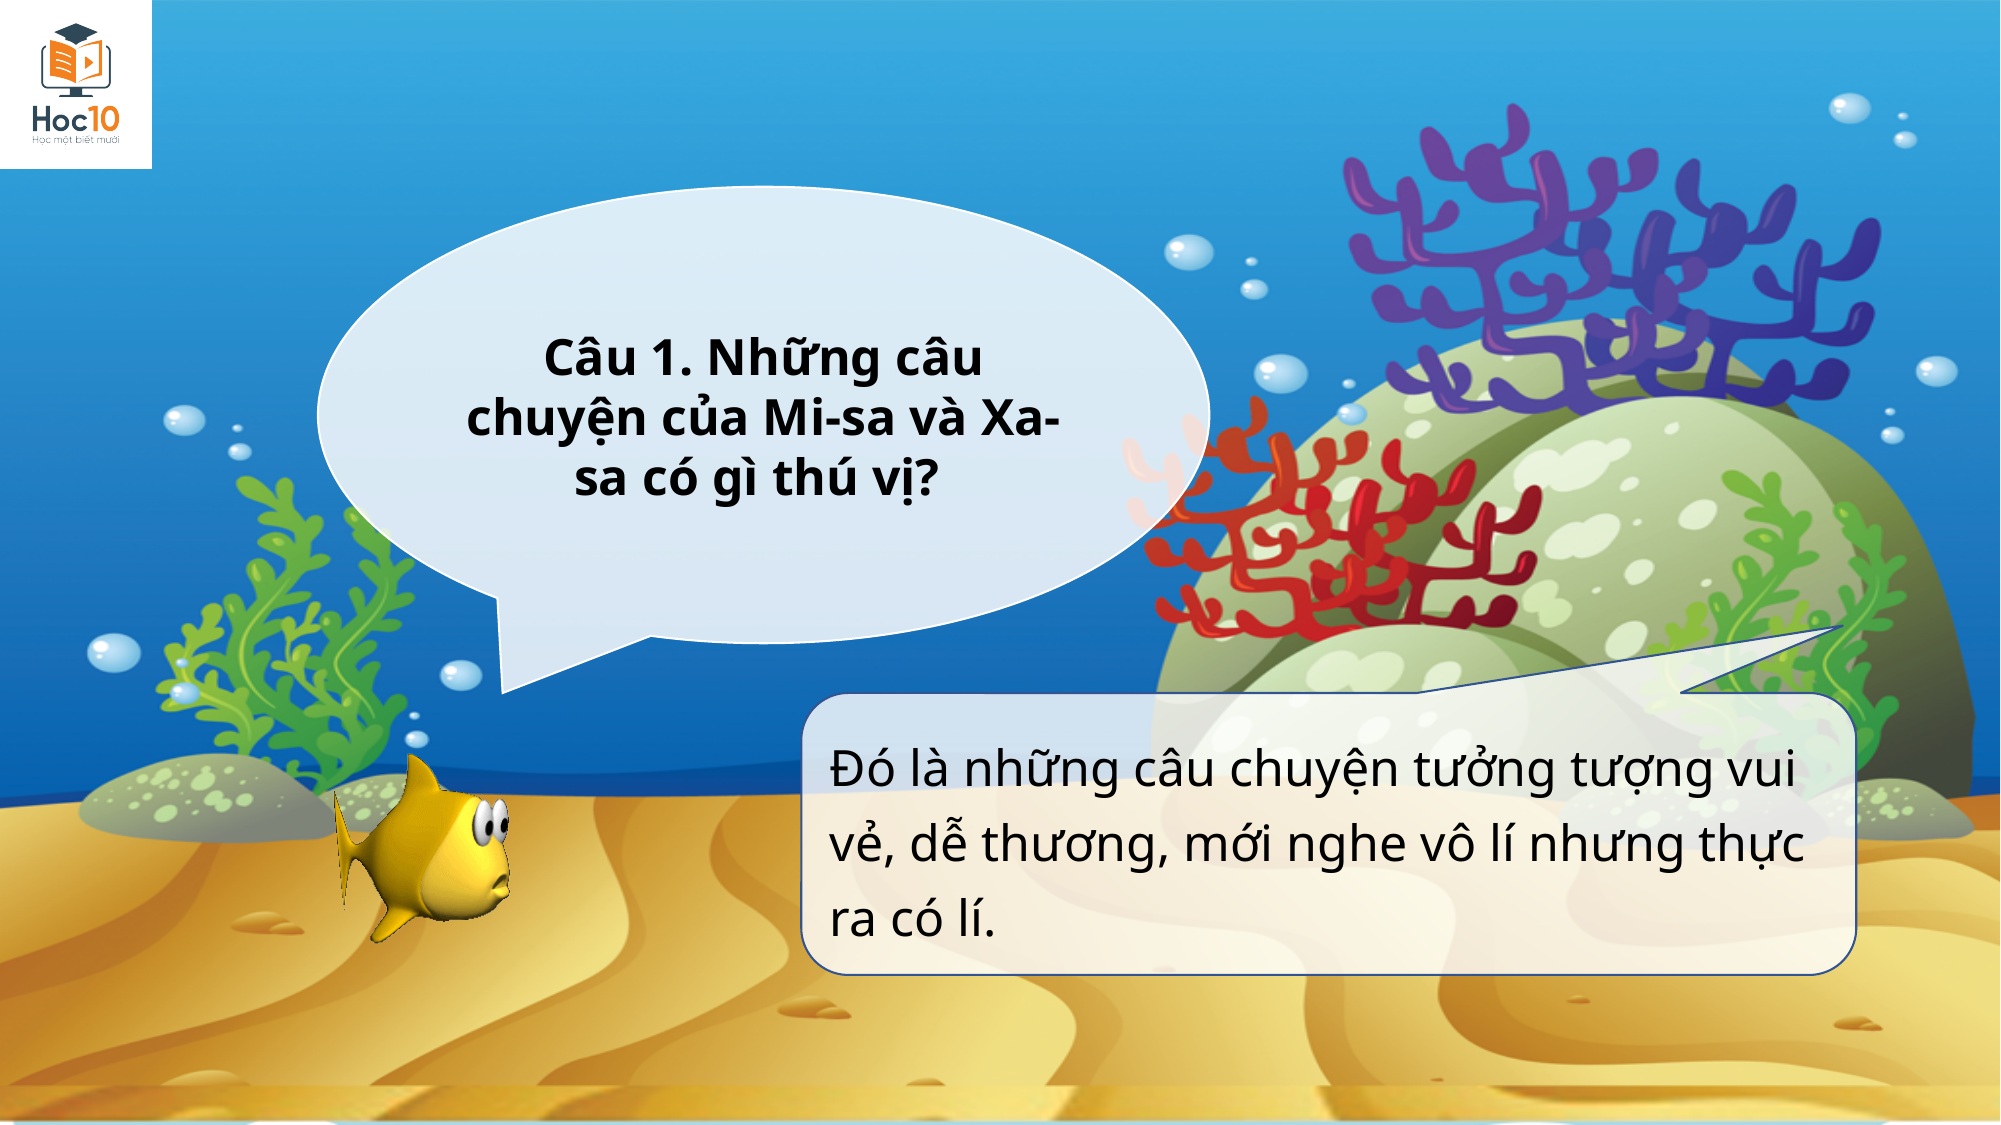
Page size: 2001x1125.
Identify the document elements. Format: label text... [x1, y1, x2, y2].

text_box Đó là những câu chuyện tưởng tượng vui vẻ, dễ thương, mới nghe vô lí nhưng thực ra có lí. [800, 624, 1858, 976]
text_box Câu 1. Những câu chuyện của Mi-sa và Xa-sa có gì thú vị? [316, 185, 1211, 692]
text_box [562, 149, 1455, 256]
picture [0, 0, 2001, 1125]
